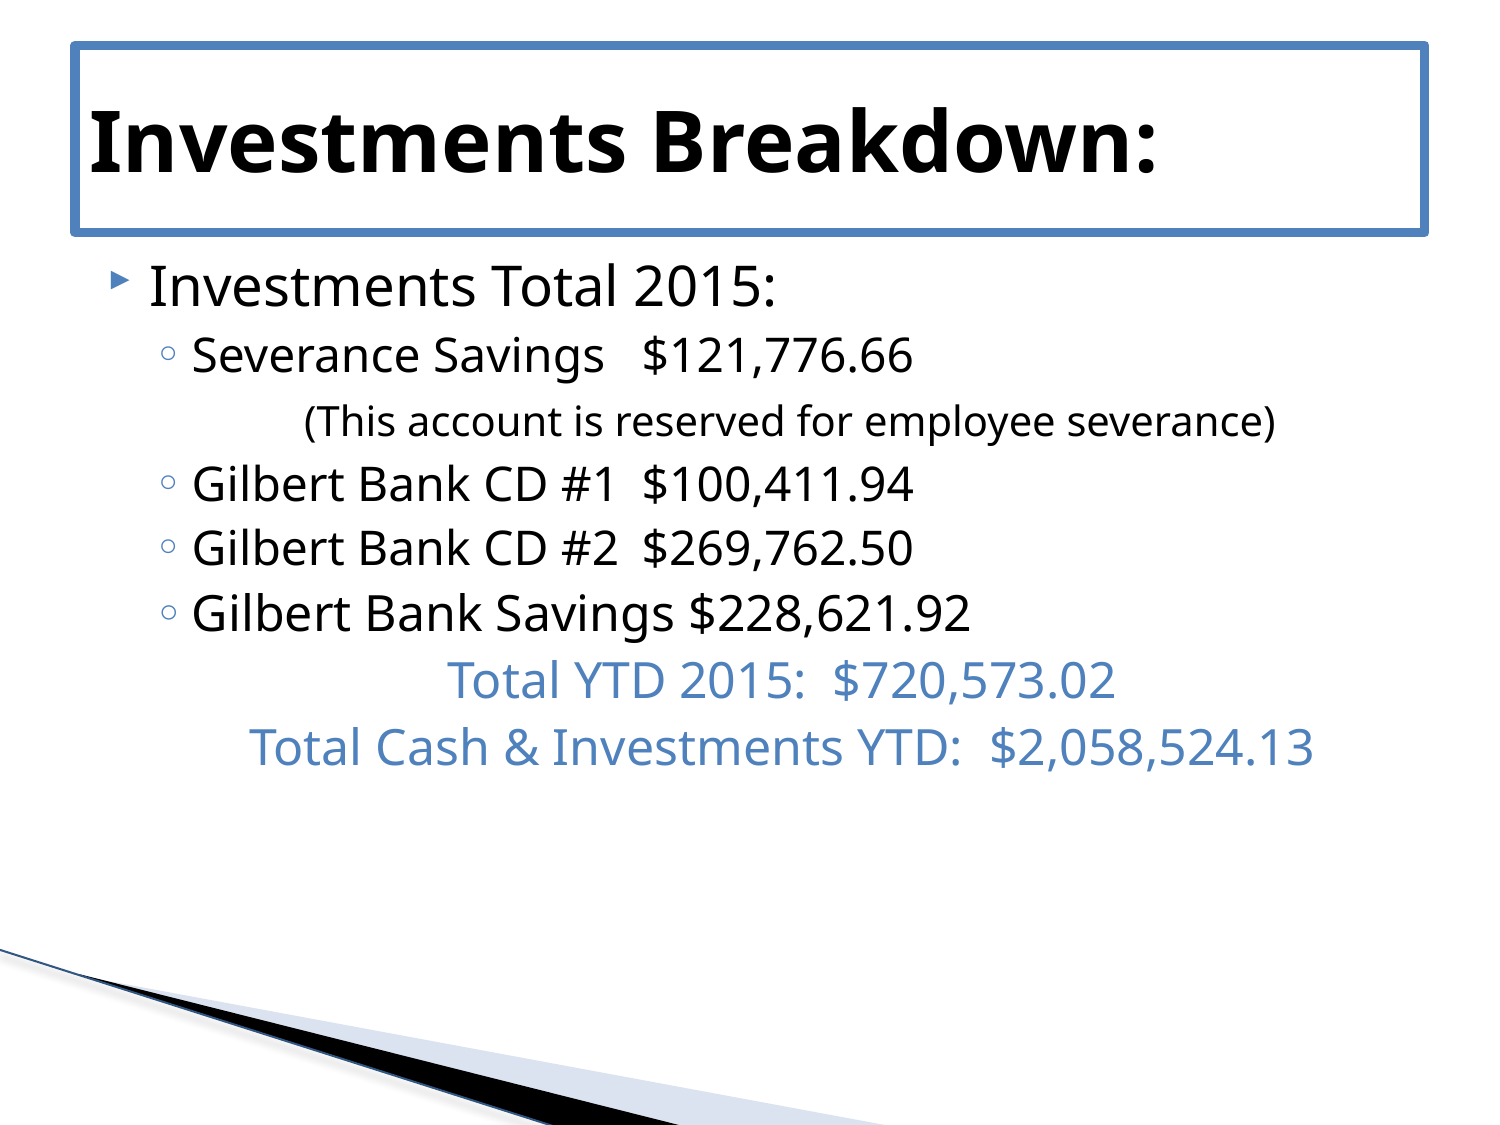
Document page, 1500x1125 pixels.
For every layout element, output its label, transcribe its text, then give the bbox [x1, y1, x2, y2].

list Investments Total 2015: Severance Savings $121,776.66 (This account is reserved for employee severance) Gilbert Bank CD #1 $100,411.94 Gilbert Bank CD #2 $269,762.50 Gilbert Bank Savings $228,621.92 Total YTD 2015: $720,573.02 Total Cash & Investments YTD: $2,058,524.13 [75, 243, 1425, 986]
title Investments Breakdown: [70, 41, 1429, 237]
